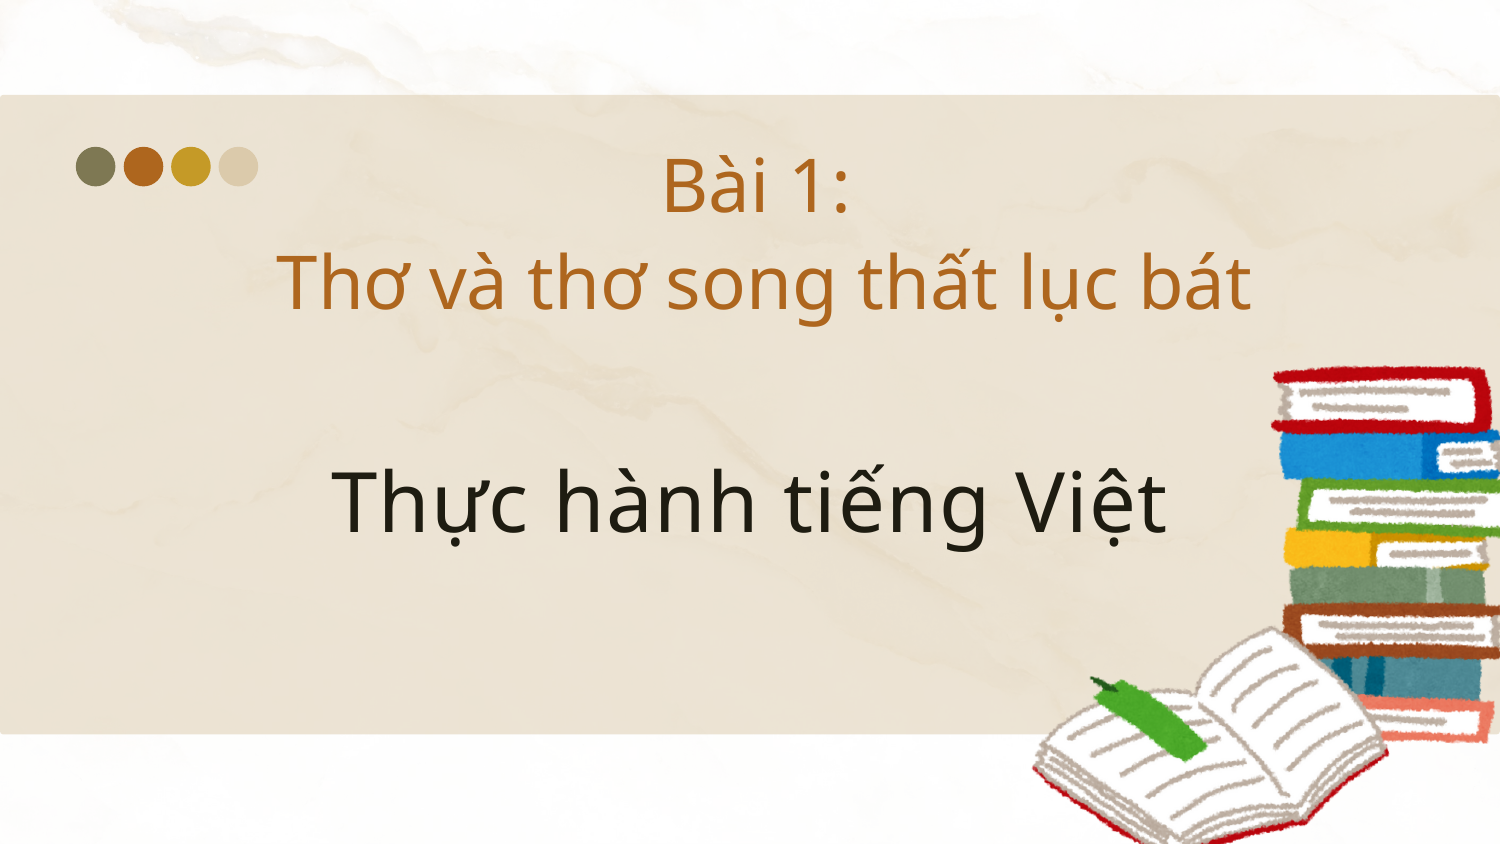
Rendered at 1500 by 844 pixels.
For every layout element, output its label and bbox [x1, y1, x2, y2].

text_box [75, 146, 116, 187]
text_box [123, 146, 164, 187]
text_box [170, 146, 211, 187]
text_box [0, 94, 1500, 735]
text_box [218, 146, 259, 187]
text_box [1031, 743, 1500, 844]
